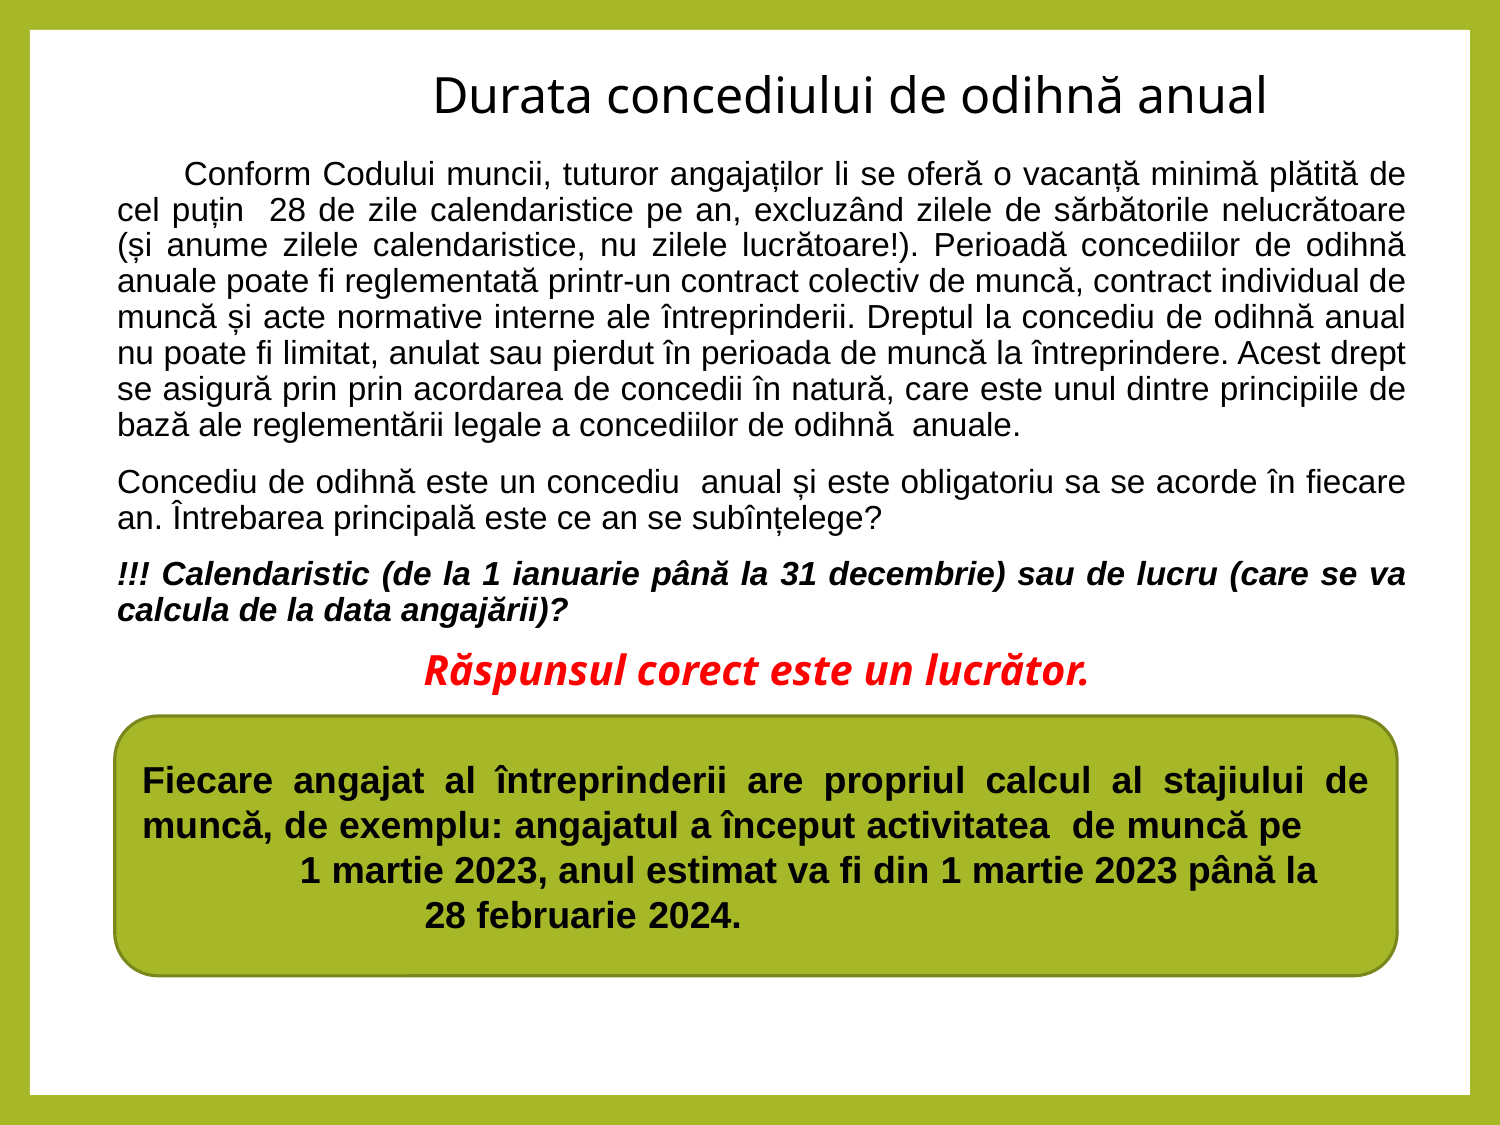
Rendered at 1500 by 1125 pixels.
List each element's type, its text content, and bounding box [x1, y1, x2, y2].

text_box Fiecare angajat al întreprinderii are propriul calcul al stajiului de muncă, de exemplu: angajatul a început activitatea de muncă pe 1 martie 2023, anul estimat va fi din 1 martie 2023 până la 28 februarie 2024. [113, 714, 1399, 978]
title Durata concediului de odihnă anual [235, 45, 1466, 149]
list Conform Codului muncii, tuturor angajaților li se oferă o vacanță minimă plătită de cel puțin 28 de zile calendaristice pe an, excluzând zilele de sărbătorile nelucrătoare (și anume zilele calendaristice, nu zilele lucrătoare!). Perioadă concediilor de odihnă anuale poate fi reglementată printr-un contract colectiv de muncă, contract individual de muncă și acte normative interne ale întreprinderii. Dreptul la concediu de odihnă anual nu poate fi limitat, anulat sau pierdut în perioada de muncă la întreprindere. Acest drept se asigură prin prin acordarea de concedii în natură, care este unul dintre principiile de bază ale reglementării legale a concediilor de odihnă anuale. Concediu de odihnă este un concediu anual și este obligatoriu sa se acorde în fiecare an. Întrebarea principală este ce an se subînțelege? !!! Calendaristic (de la 1 ianuarie până la 31 decembrie) sau de lucru (care se va calcula de la data angajării)? Răspunsul corect este un lucrător. [88, 96, 1424, 1054]
